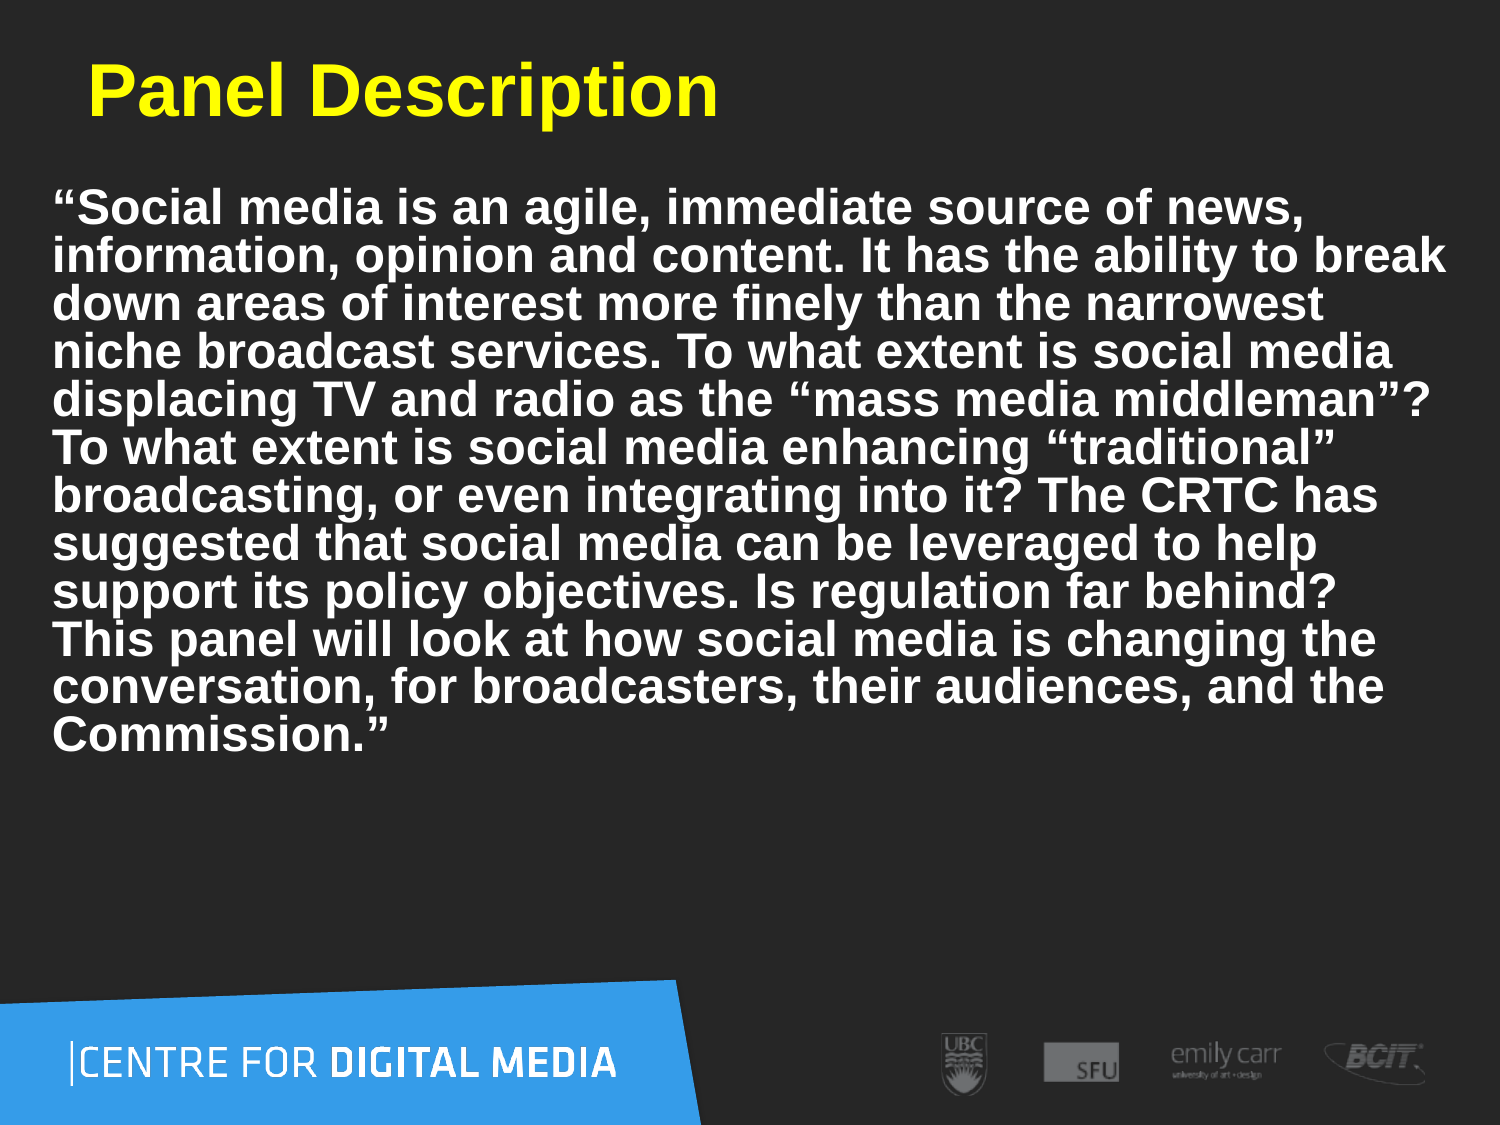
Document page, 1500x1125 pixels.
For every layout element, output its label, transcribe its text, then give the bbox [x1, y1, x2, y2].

text_box [74, 1, 1425, 169]
list “Social media is an agile, immediate source of news, information, opinion and content. It has the ability to break down areas of interest more finely than the narrowest niche broadcast services. To what extent is social media displacing TV and radio as the “mass media middleman”? To what extent is social media enhancing “traditional” broadcasting, or even integrating into it? The CRTC has suggested that social media can be leveraged to help support its policy objectives. Is regulation far behind? This panel will look at how social media is changing the conversation, for broadcasters, their audiences, and the Commission.” [39, 173, 1465, 906]
